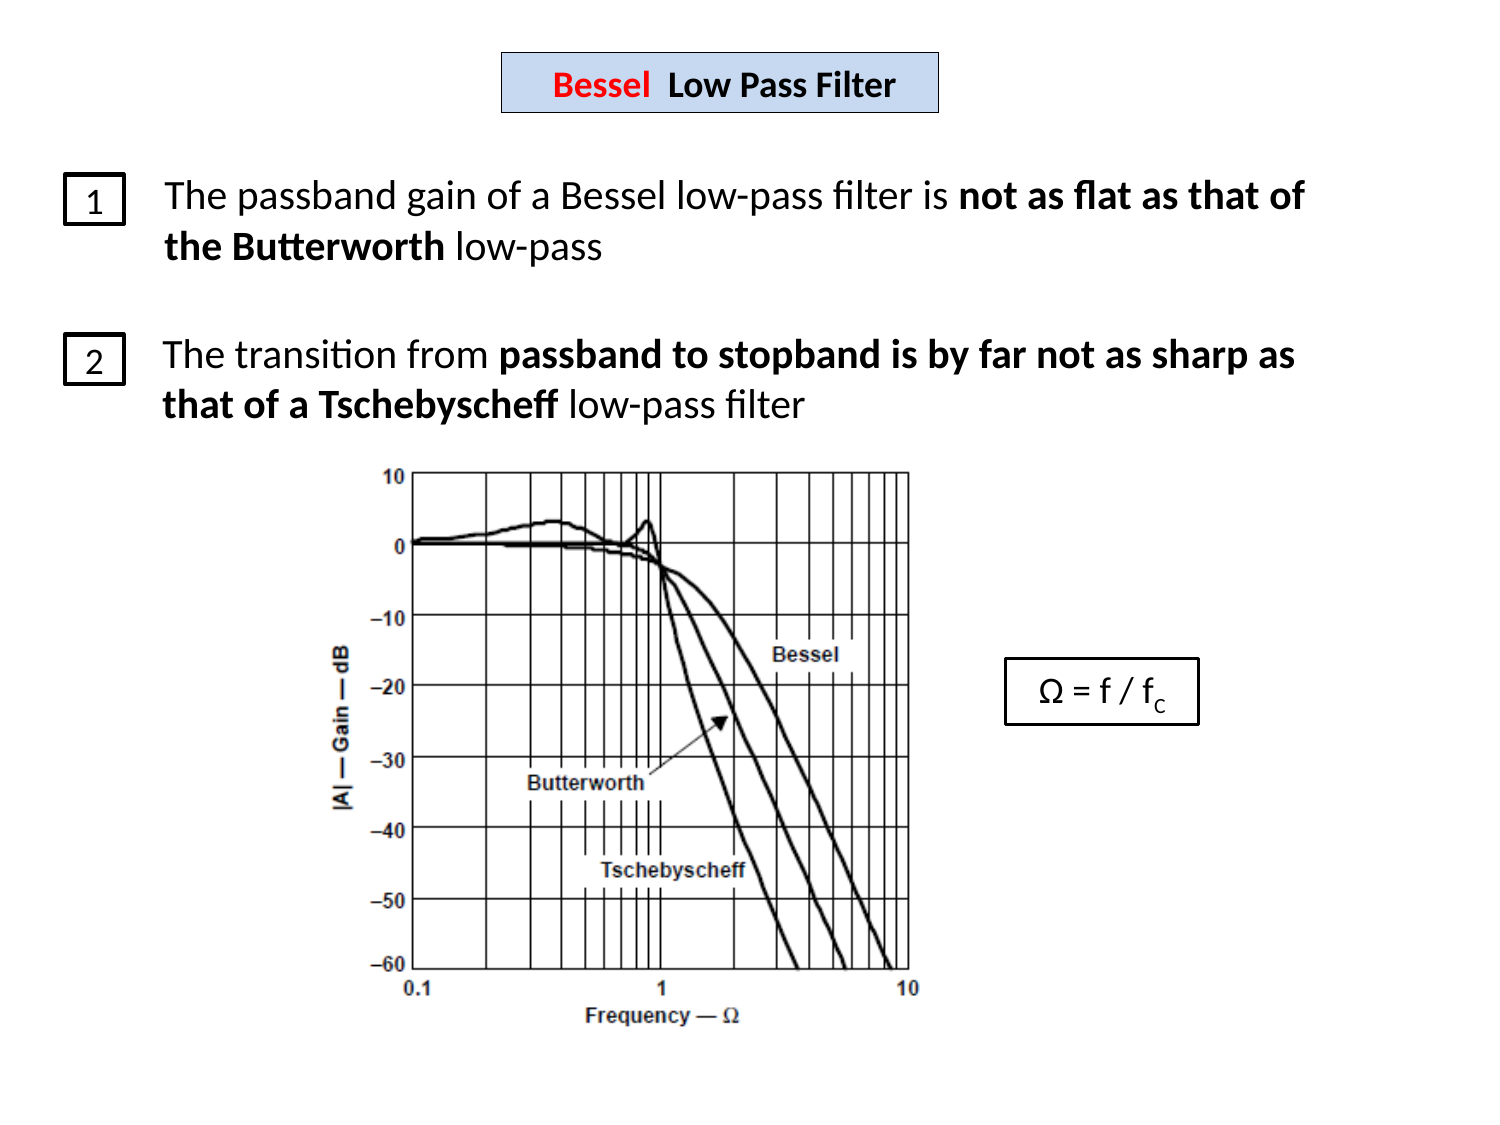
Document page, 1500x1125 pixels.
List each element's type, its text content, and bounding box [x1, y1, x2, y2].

text_box Bessel Low Pass Filter [501, 52, 939, 113]
text_box Ω = f / fC [1005, 658, 1199, 725]
text_box The passband gain of a Bessel low-pass filter is not as flat as that of the Butterworth low-pass [149, 160, 1376, 276]
text_box The transition from passband to stopband is by far not as sharp as that of a Tschebyscheff low-pass filter [147, 319, 1374, 435]
picture [300, 438, 954, 1054]
text_box 2 [63, 332, 126, 386]
text_box 1 [63, 172, 126, 226]
